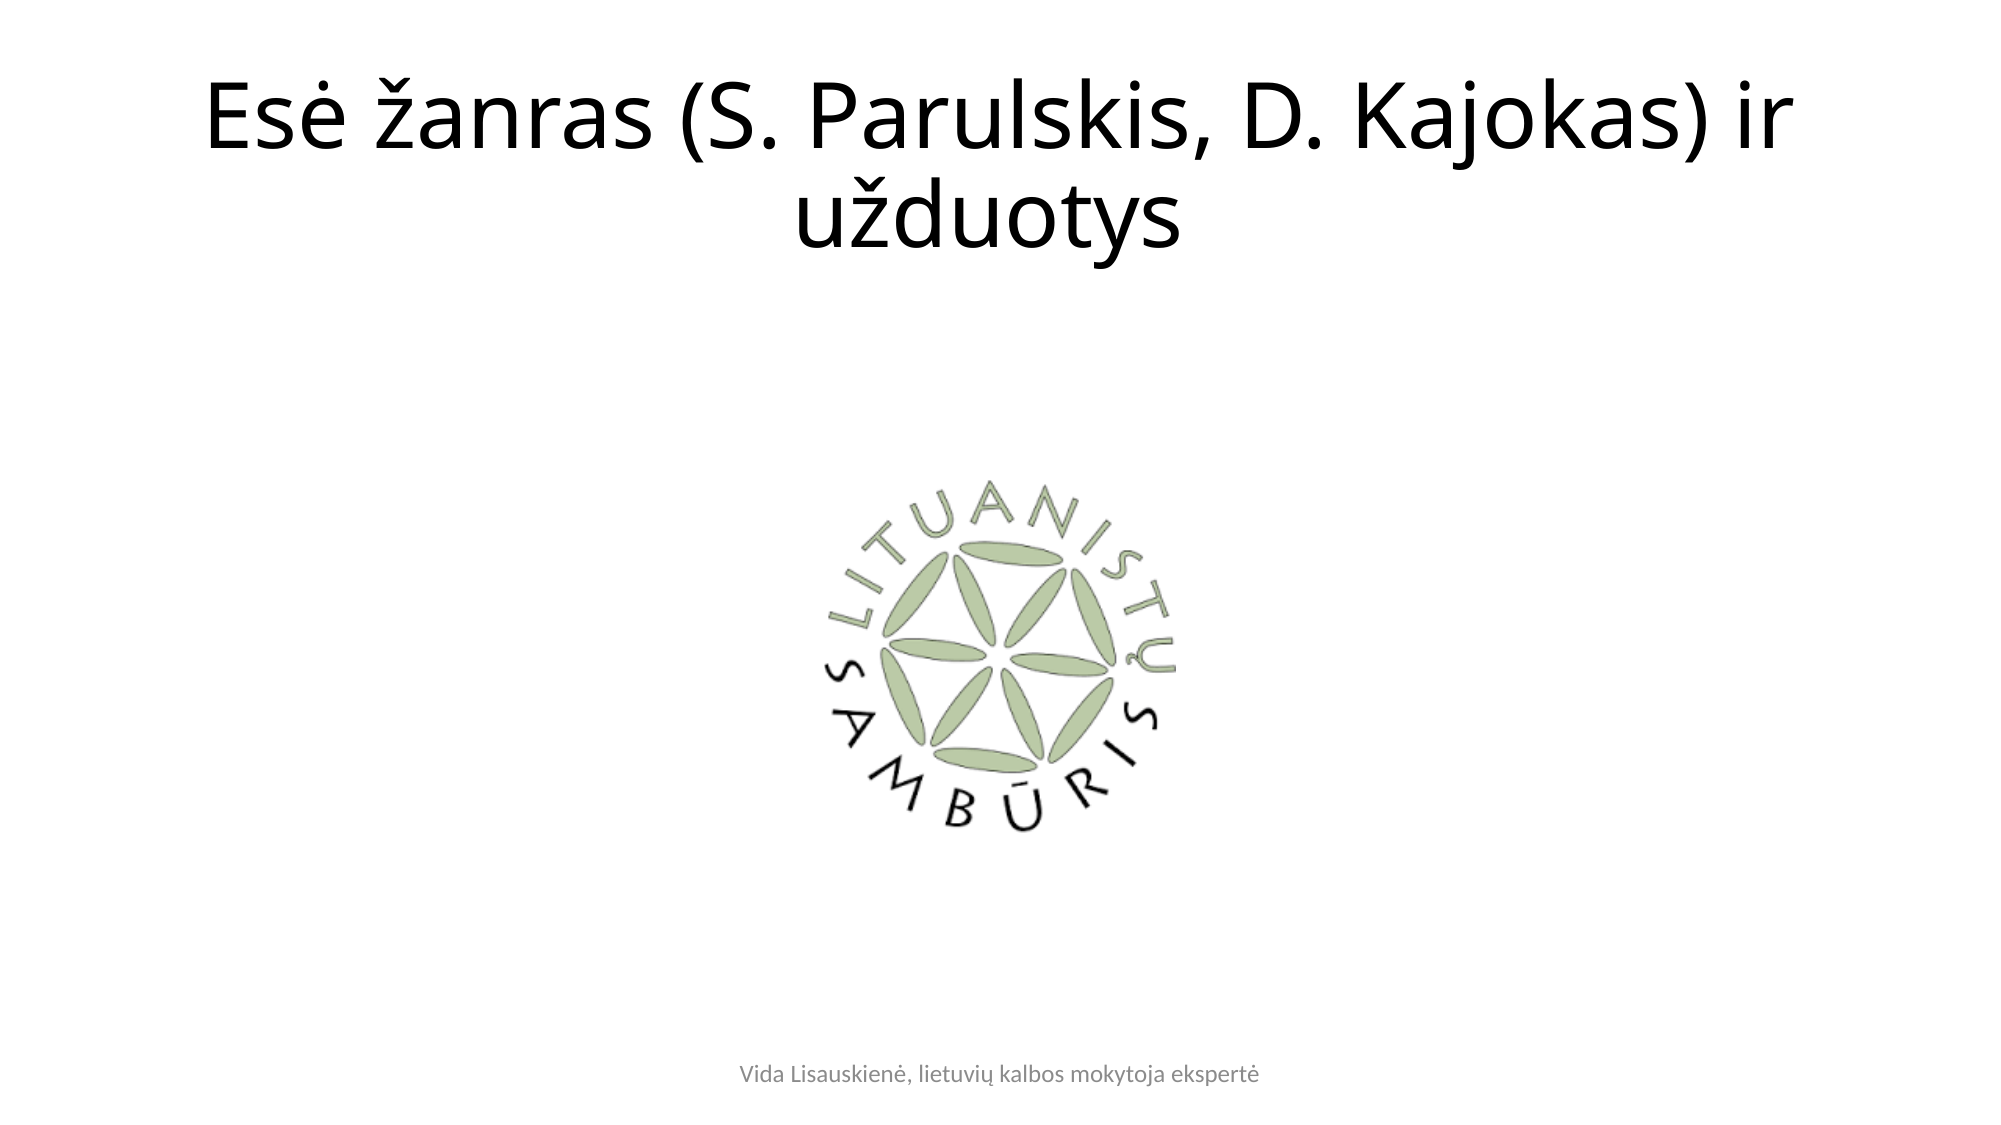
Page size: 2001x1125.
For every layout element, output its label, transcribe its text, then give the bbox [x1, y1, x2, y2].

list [824, 480, 1176, 833]
title Esė žanras (S. Parulskis, D. Kajokas) ir užduotys [137, 59, 1863, 278]
footer Vida Lisauskienė, lietuvių kalbos mokytoja ekspertė [662, 1042, 1338, 1103]
